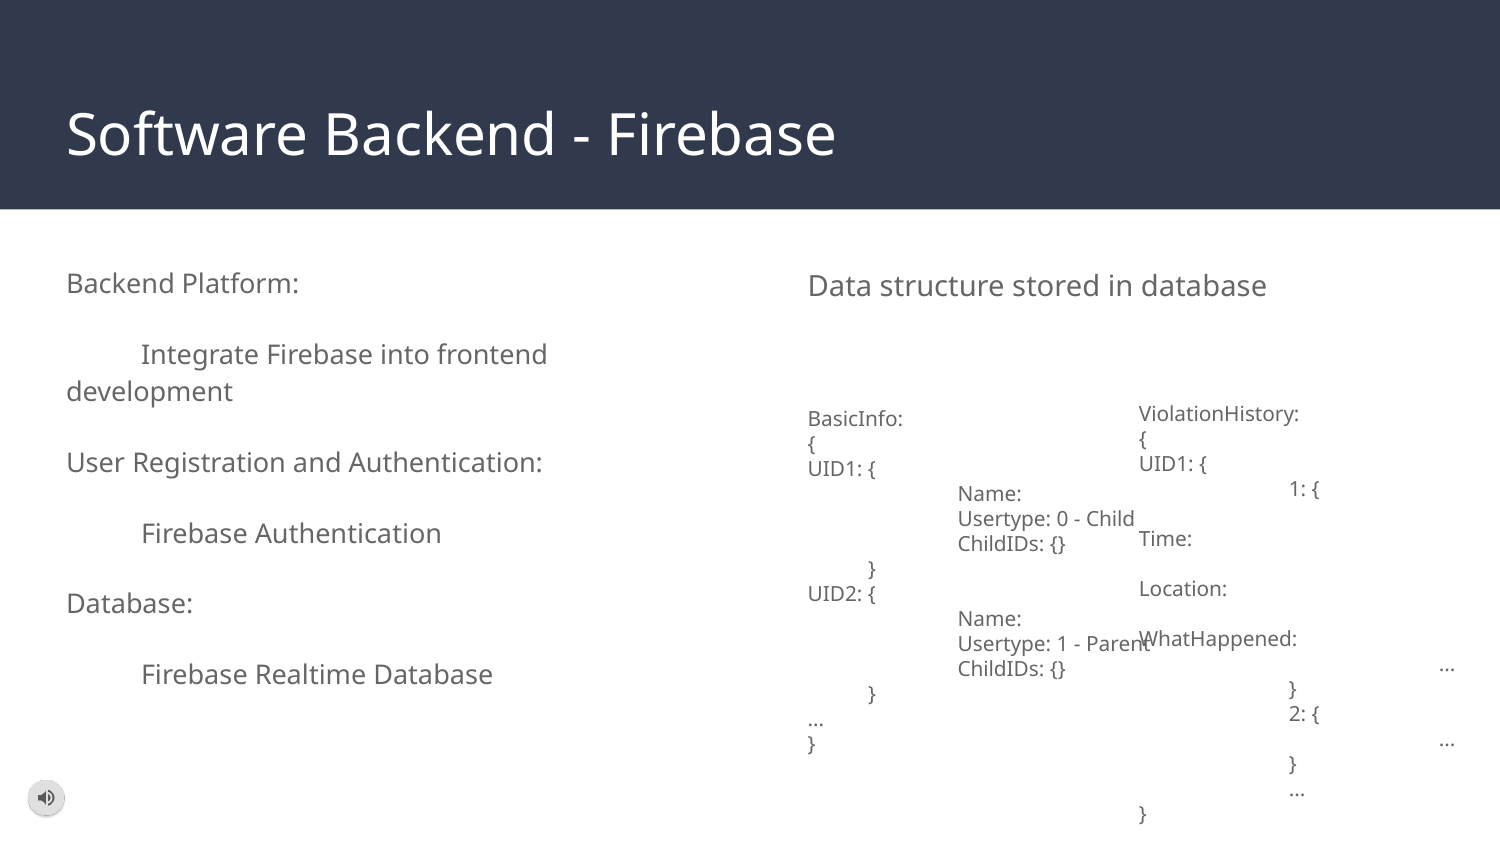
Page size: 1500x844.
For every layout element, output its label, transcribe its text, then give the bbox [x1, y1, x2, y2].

list Data structure stored in database BasicInfo: { UID1: { Name: Usertype: 0 - Child ChildIDs: {} } UID2: { Name: Usertype: 1 - Parent ChildIDs: {} } … } [792, 247, 1449, 752]
list Backend Platform: Integrate Firebase into frontend development User Registration and Authentication: Firebase Authentication Database: Firebase Realtime Database [51, 247, 708, 752]
title Software Backend - Firebase [51, 82, 1449, 185]
text_box ViolationHistory: { UID1: { 1: { Time: Location: WhatHappened: ... } 2: { ... } ... } [1123, 386, 1500, 731]
picture [24, 776, 68, 819]
